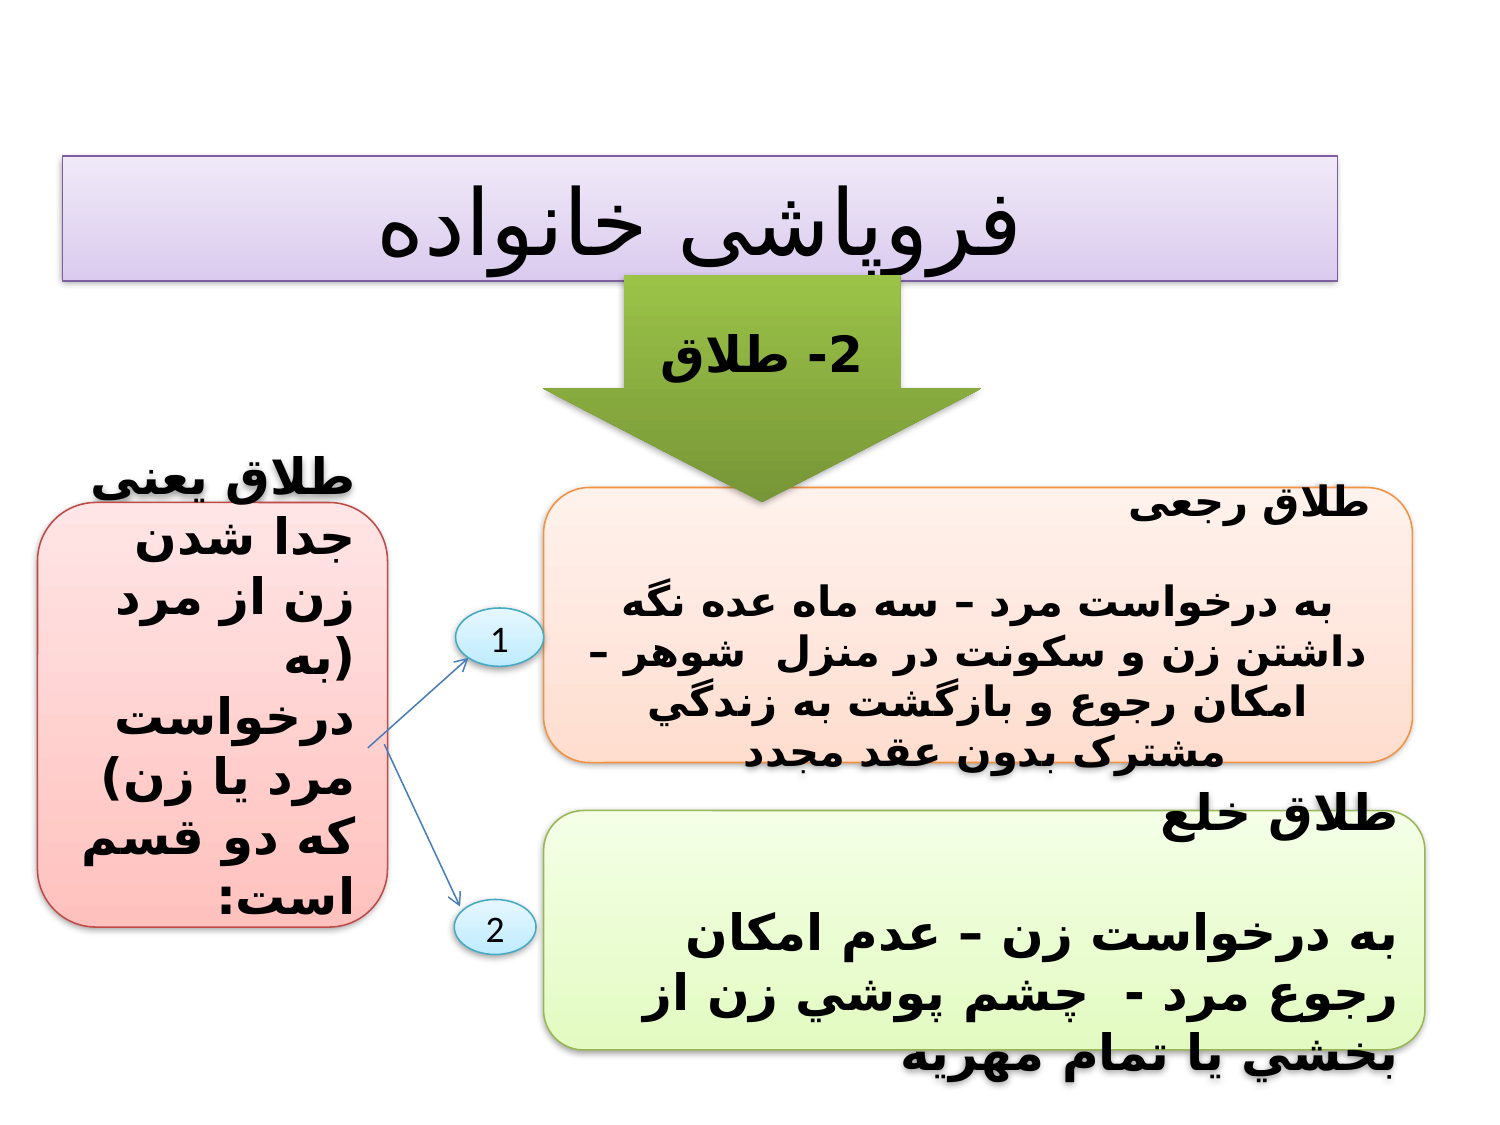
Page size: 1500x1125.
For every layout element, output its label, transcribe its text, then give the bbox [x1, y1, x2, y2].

text_box طلاق خلع به درخواست زن – عدم امکان رجوع مرد - چشم پوشي زن از بخشي يا تمام مهريه [542, 809, 1426, 1051]
text_box فروپاشی خانواده [62, 155, 1338, 282]
text_box 1 [454, 607, 545, 668]
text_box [384, 743, 461, 907]
text_box 2 [453, 898, 537, 956]
text_box طلاق رجعی به درخواست مرد – سه ماه عده نگه داشتن زن و سکونت در منزل شوهر – امکان رجوع و بازگشت به زندگي مشترک بدون عقد مجدد [542, 486, 1414, 764]
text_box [367, 657, 469, 749]
text_box 2- طلاق [543, 274, 981, 503]
text_box طلاق یعنی جدا شدن زن از مرد (به درخواست مرد يا زن) که دو قسم است: [36, 501, 389, 928]
